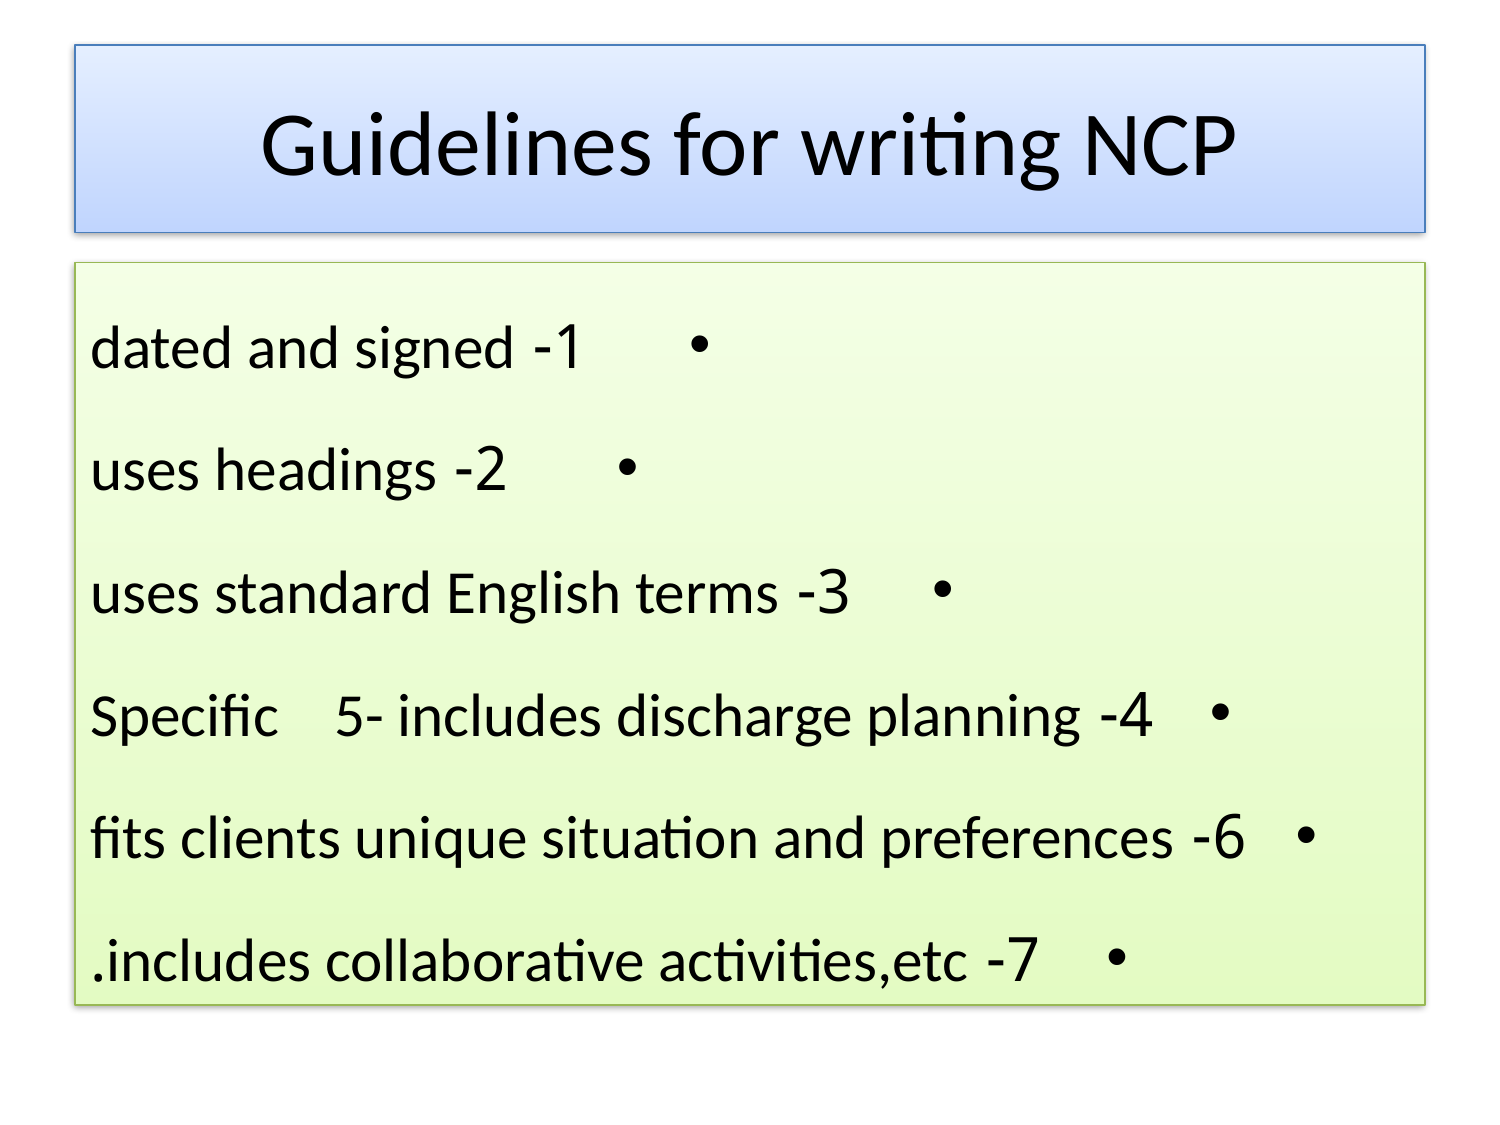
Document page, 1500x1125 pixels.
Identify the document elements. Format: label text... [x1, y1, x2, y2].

list 1- dated and signed 2- uses headings 3- uses standard English terms 4- Specific 5- includes discharge planning 6- fits clients unique situation and preferences 7- includes collaborative activities,etc. [74, 262, 1426, 1006]
title Guidelines for writing NCP [74, 44, 1426, 233]
